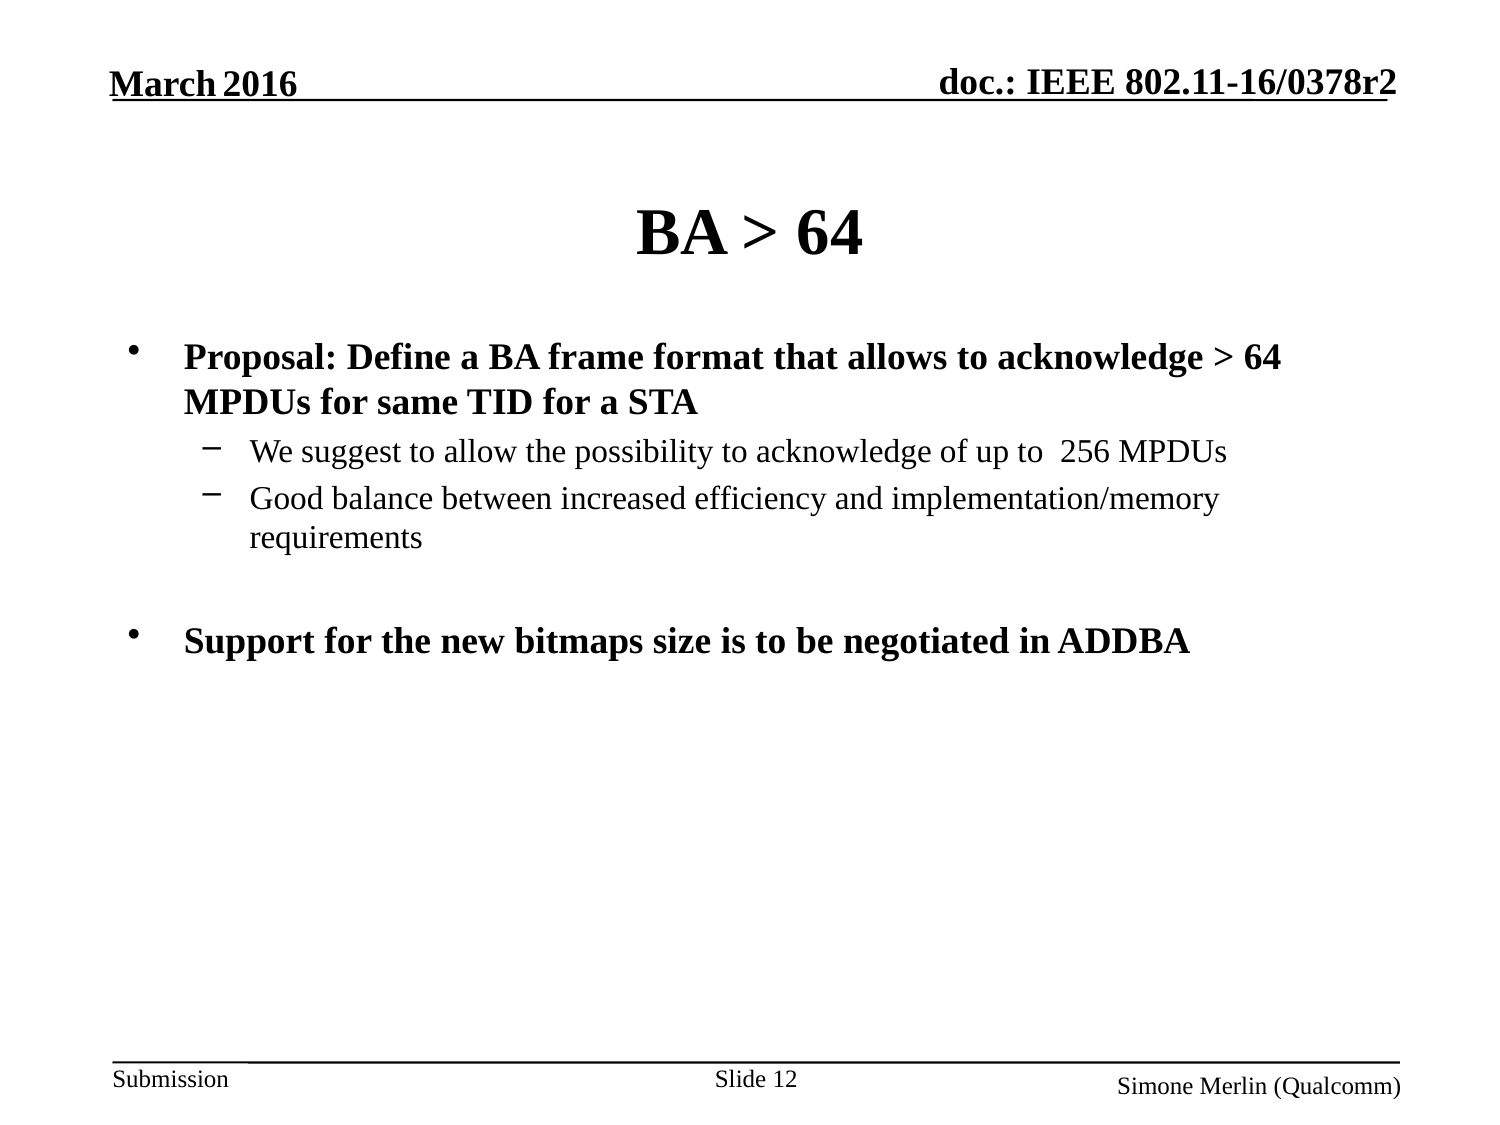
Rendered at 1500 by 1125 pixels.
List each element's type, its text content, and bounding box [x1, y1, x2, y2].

slide_number Slide 12 [712, 1061, 800, 1093]
title BA > 64 [112, 140, 1388, 316]
footer Simone Merlin (Qualcomm) [1102, 1062, 1450, 1093]
list Proposal: Define a BA frame format that allows to acknowledge > 64 MPDUs for same TID for a STA We suggest to allow the possibility to acknowledge of up to 256 MPDUs Good balance between increased efficiency and implementation/memory requirements Support for the new bitmaps size is to be negotiated in ADDBA [112, 324, 1388, 1001]
